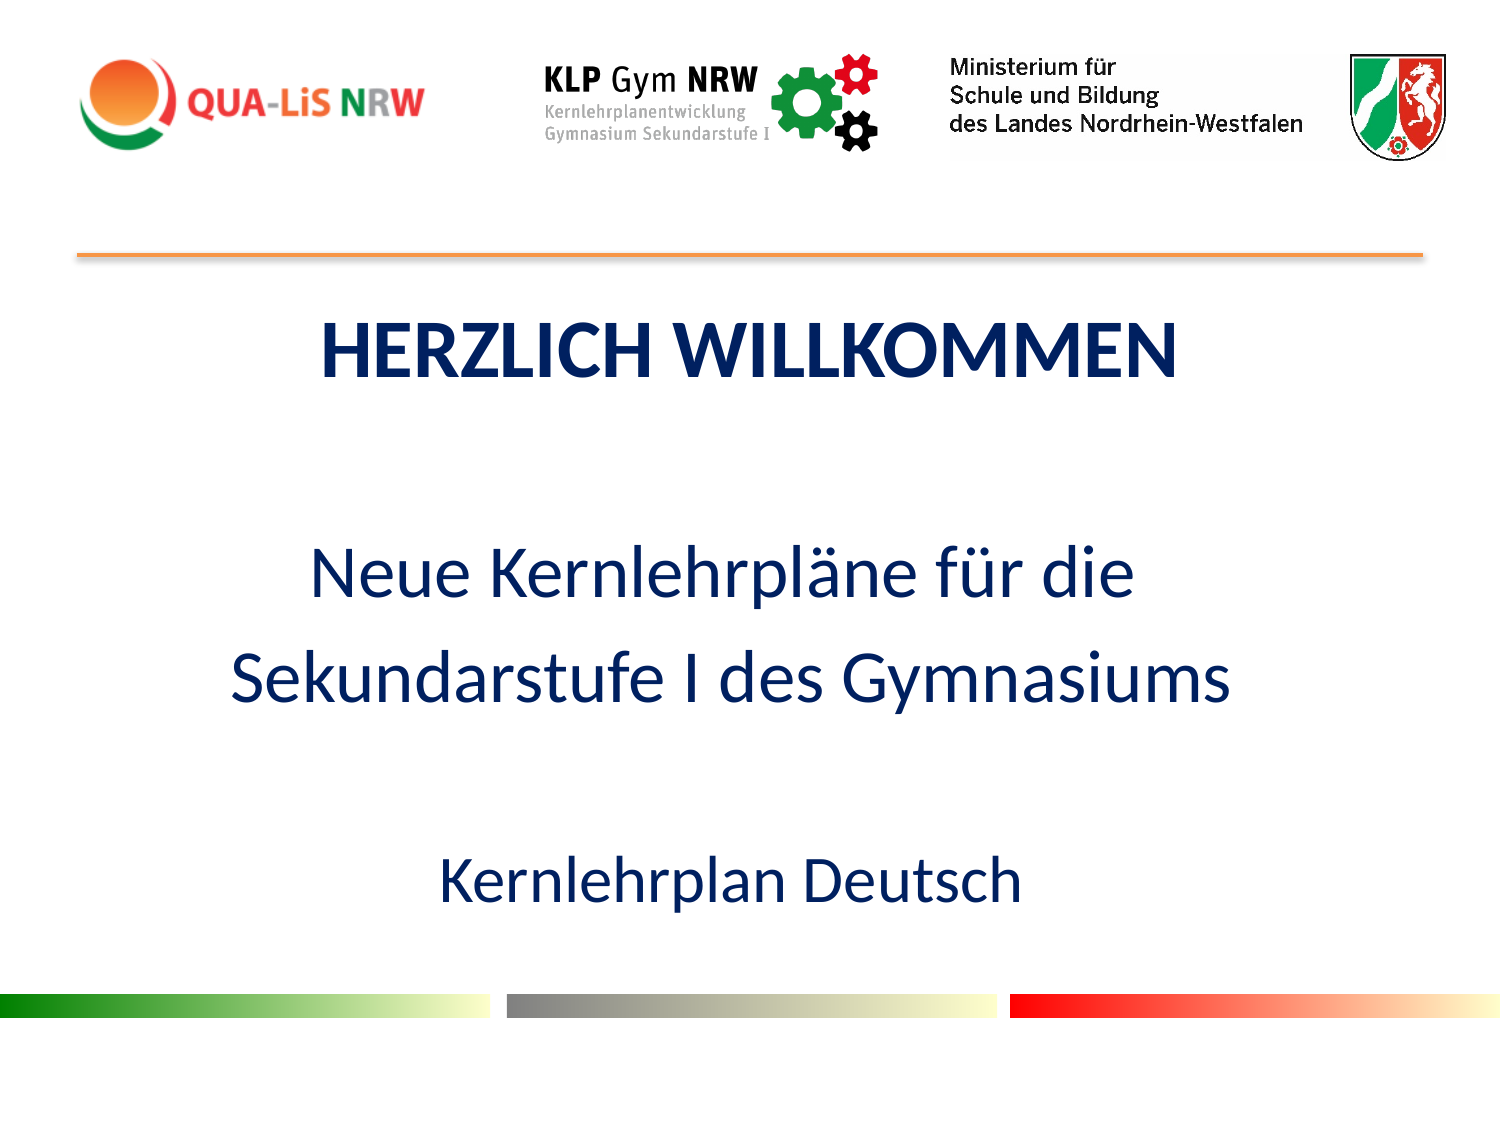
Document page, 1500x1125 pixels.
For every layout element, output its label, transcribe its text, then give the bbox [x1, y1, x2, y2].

picture [77, 52, 431, 154]
subtitle Neue Kernlehrpläne für die Sekundarstufe I des Gymnasiums Kernlehrplan Deutsch [206, 515, 1257, 965]
picture [501, 28, 908, 183]
picture [950, 54, 1446, 161]
title Herzlich willkommen [112, 278, 1388, 409]
